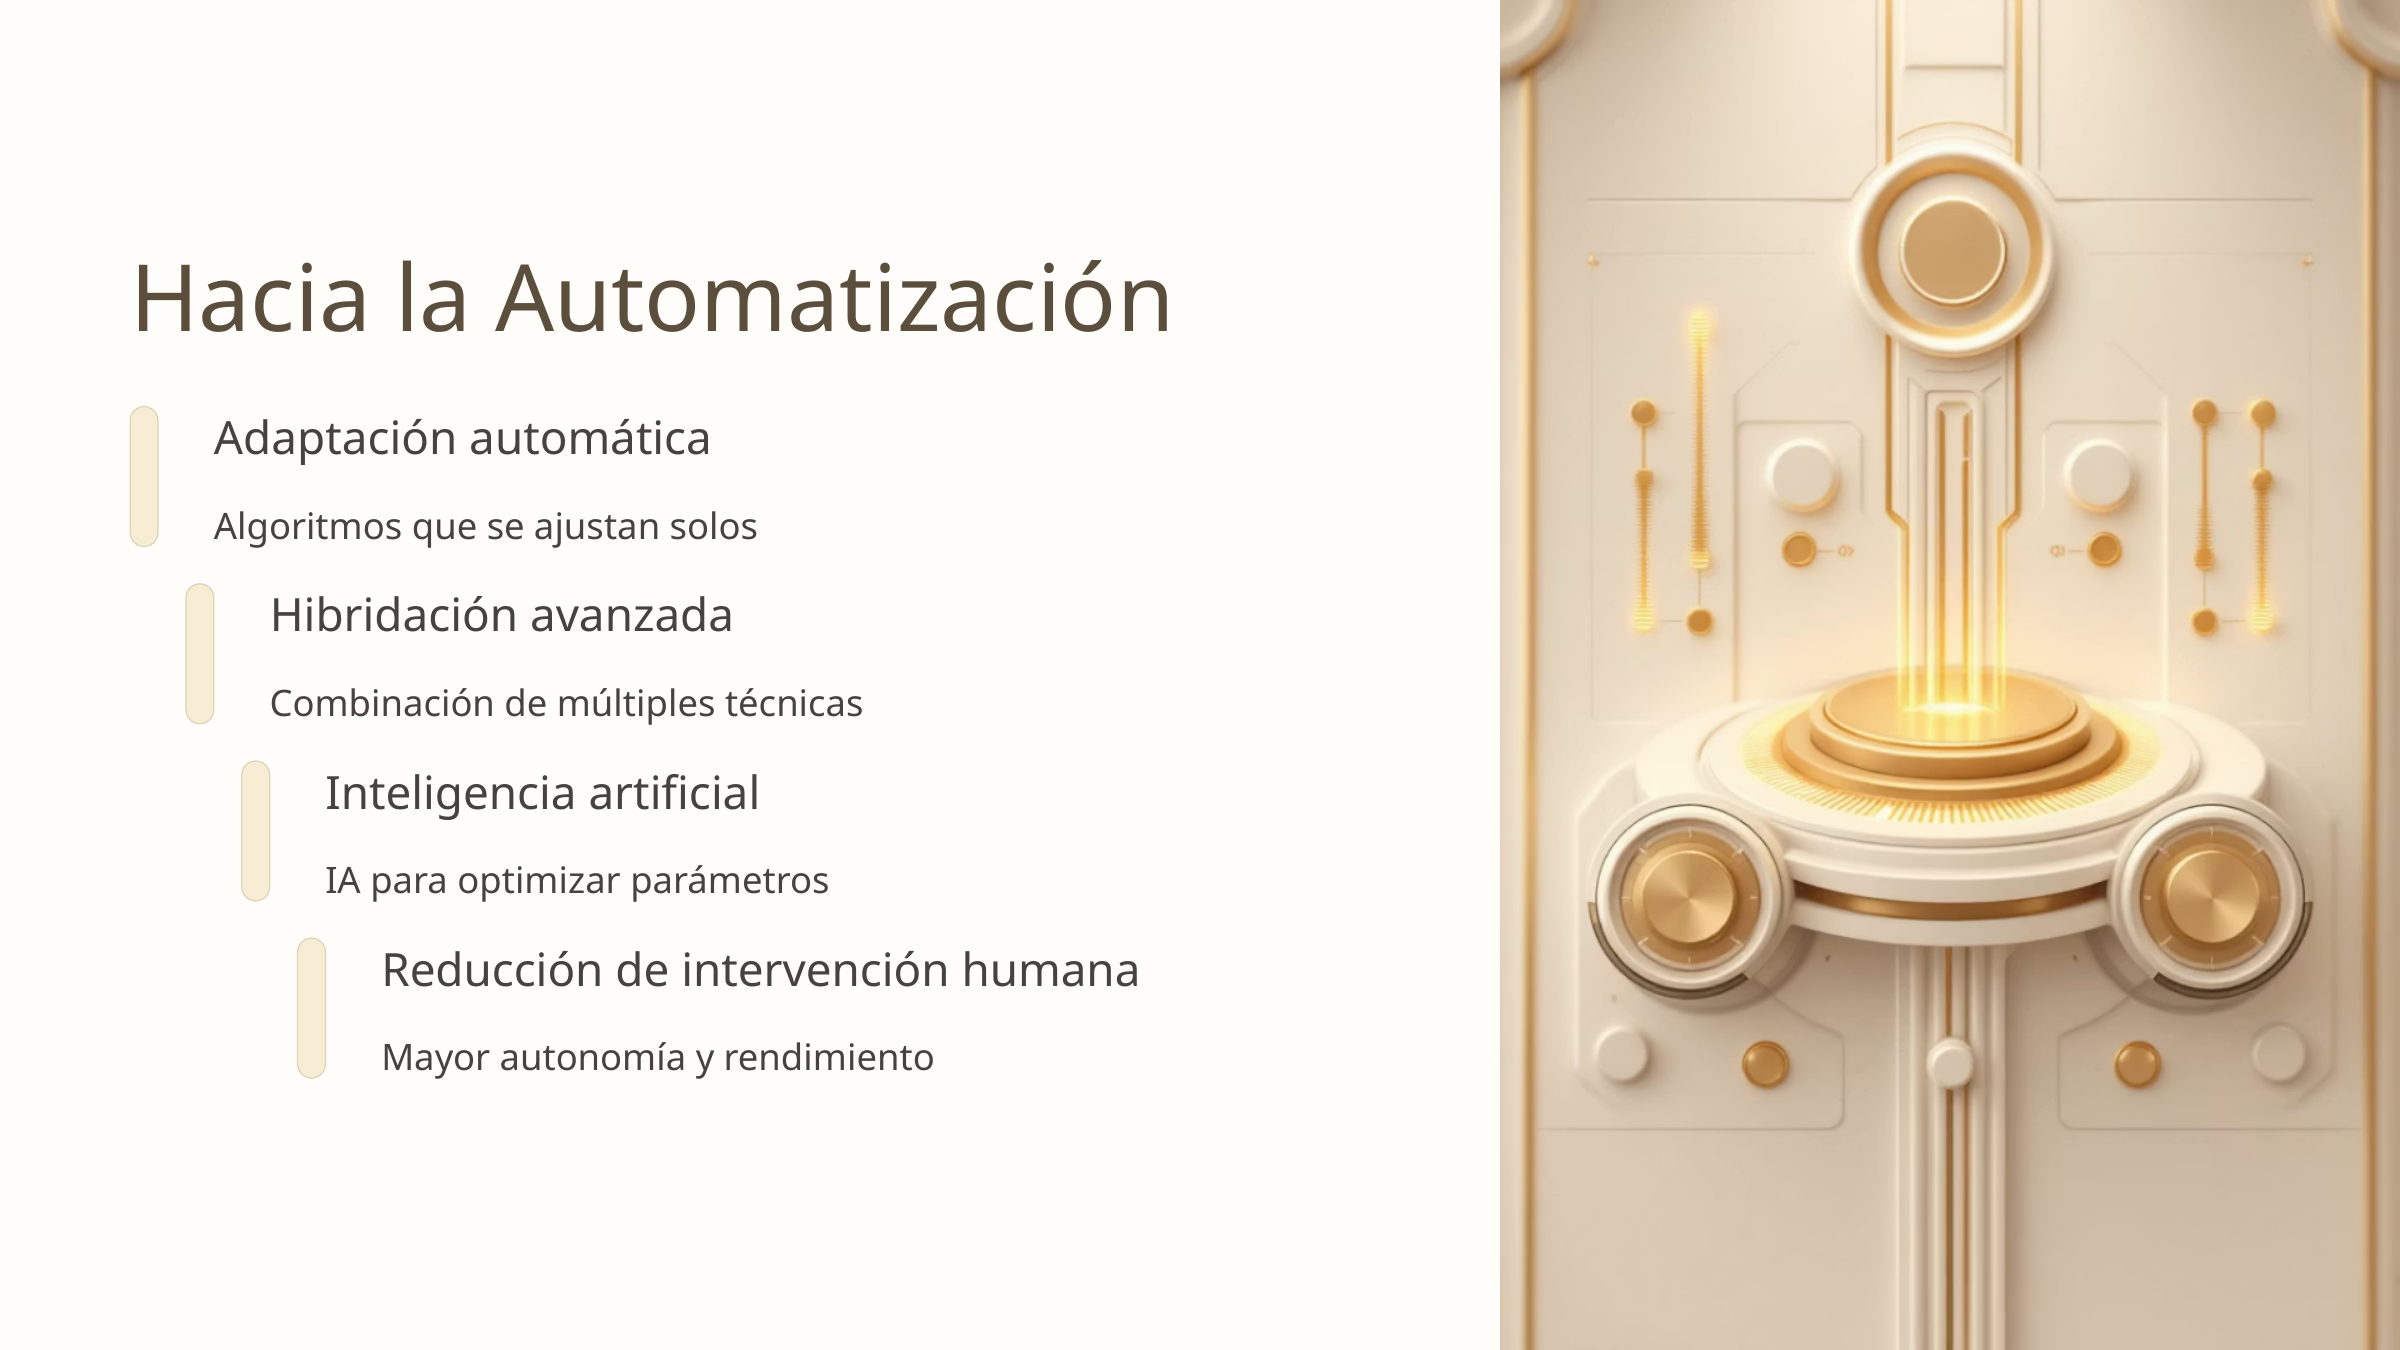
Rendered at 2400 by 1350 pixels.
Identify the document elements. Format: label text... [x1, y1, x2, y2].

text_box Inteligencia artificial [325, 760, 817, 820]
text_box Adaptación automática [213, 406, 763, 465]
text_box [241, 760, 270, 901]
text_box Mayor autonomía y rendimiento [381, 1018, 1370, 1079]
text_box Hibridación avanzada [269, 583, 790, 642]
text_box [185, 583, 214, 724]
picture [1499, 0, 2400, 1350]
text_box Algoritmos que se ajustan solos [213, 487, 1370, 547]
text_box [130, 406, 159, 547]
text_box Reducción de intervención humana [381, 938, 1233, 997]
text_box IA para optimizar parámetros [325, 841, 1370, 901]
text_box [297, 938, 326, 1079]
text_box Combinación de múltiples técnicas [269, 664, 1370, 724]
text_box Hacia la Automatización [130, 234, 1288, 351]
